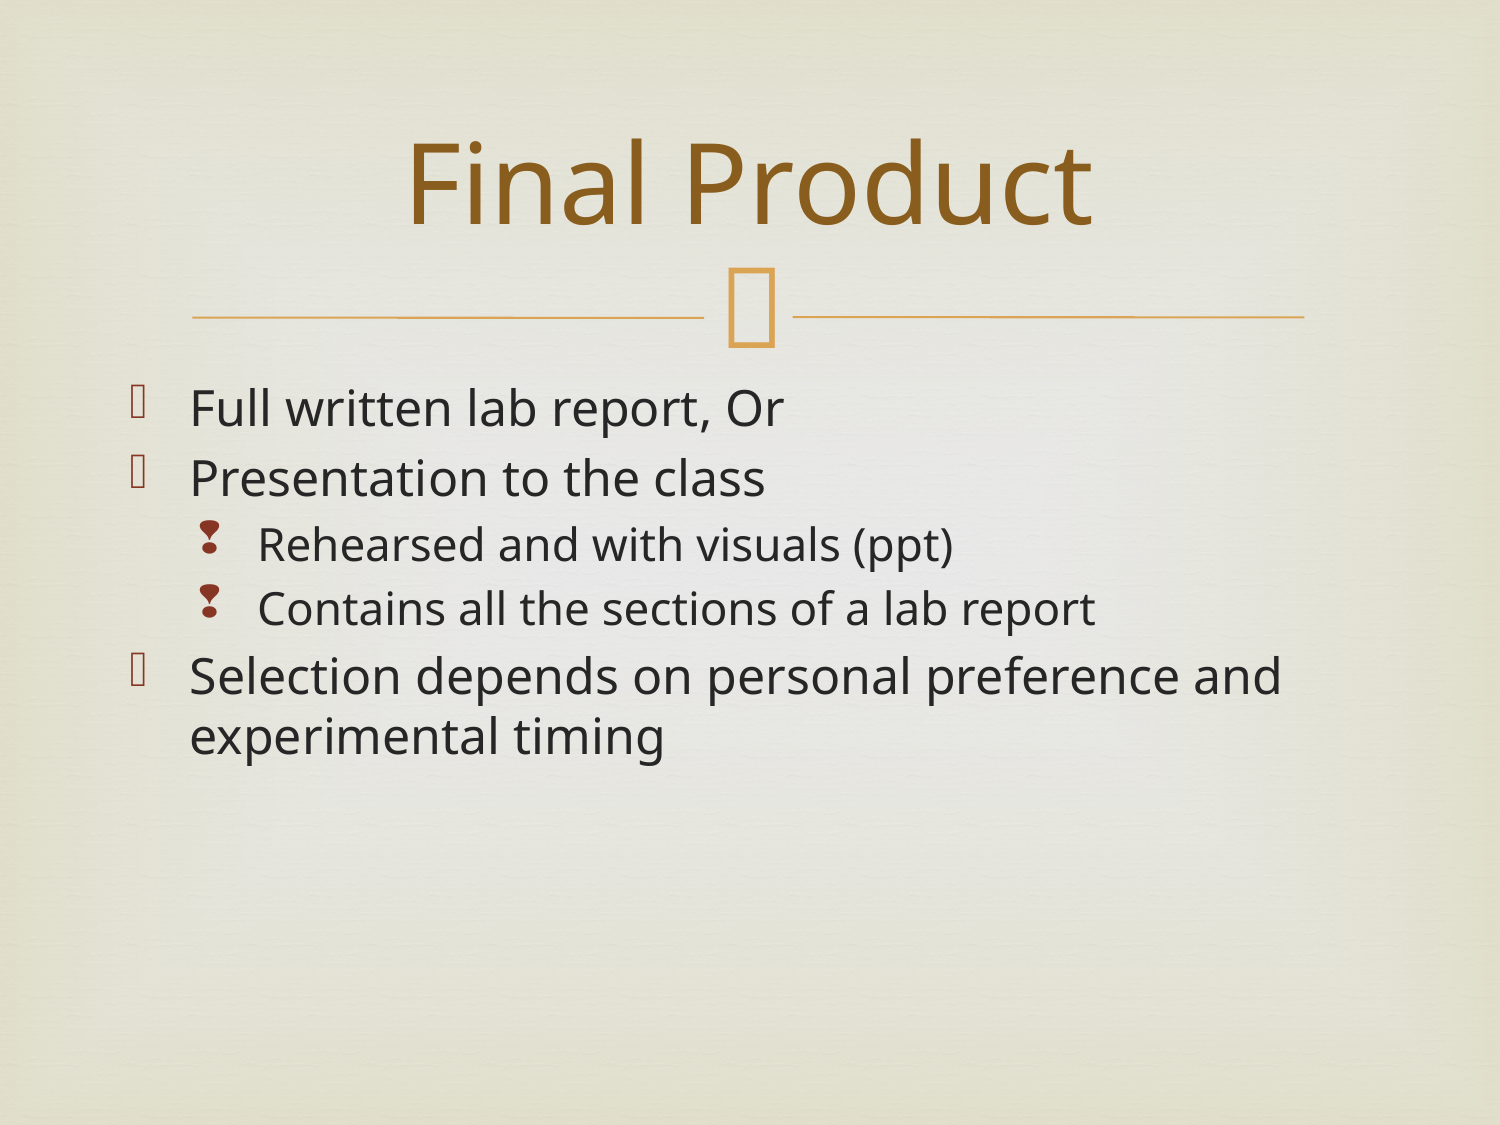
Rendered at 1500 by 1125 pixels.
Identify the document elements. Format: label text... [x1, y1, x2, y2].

list Full written lab report, Or Presentation to the class Rehearsed and with visuals (ppt) Contains all the sections of a lab report Selection depends on personal preference and experimental timing [114, 368, 1386, 1005]
title Final Product [112, 93, 1386, 267]
